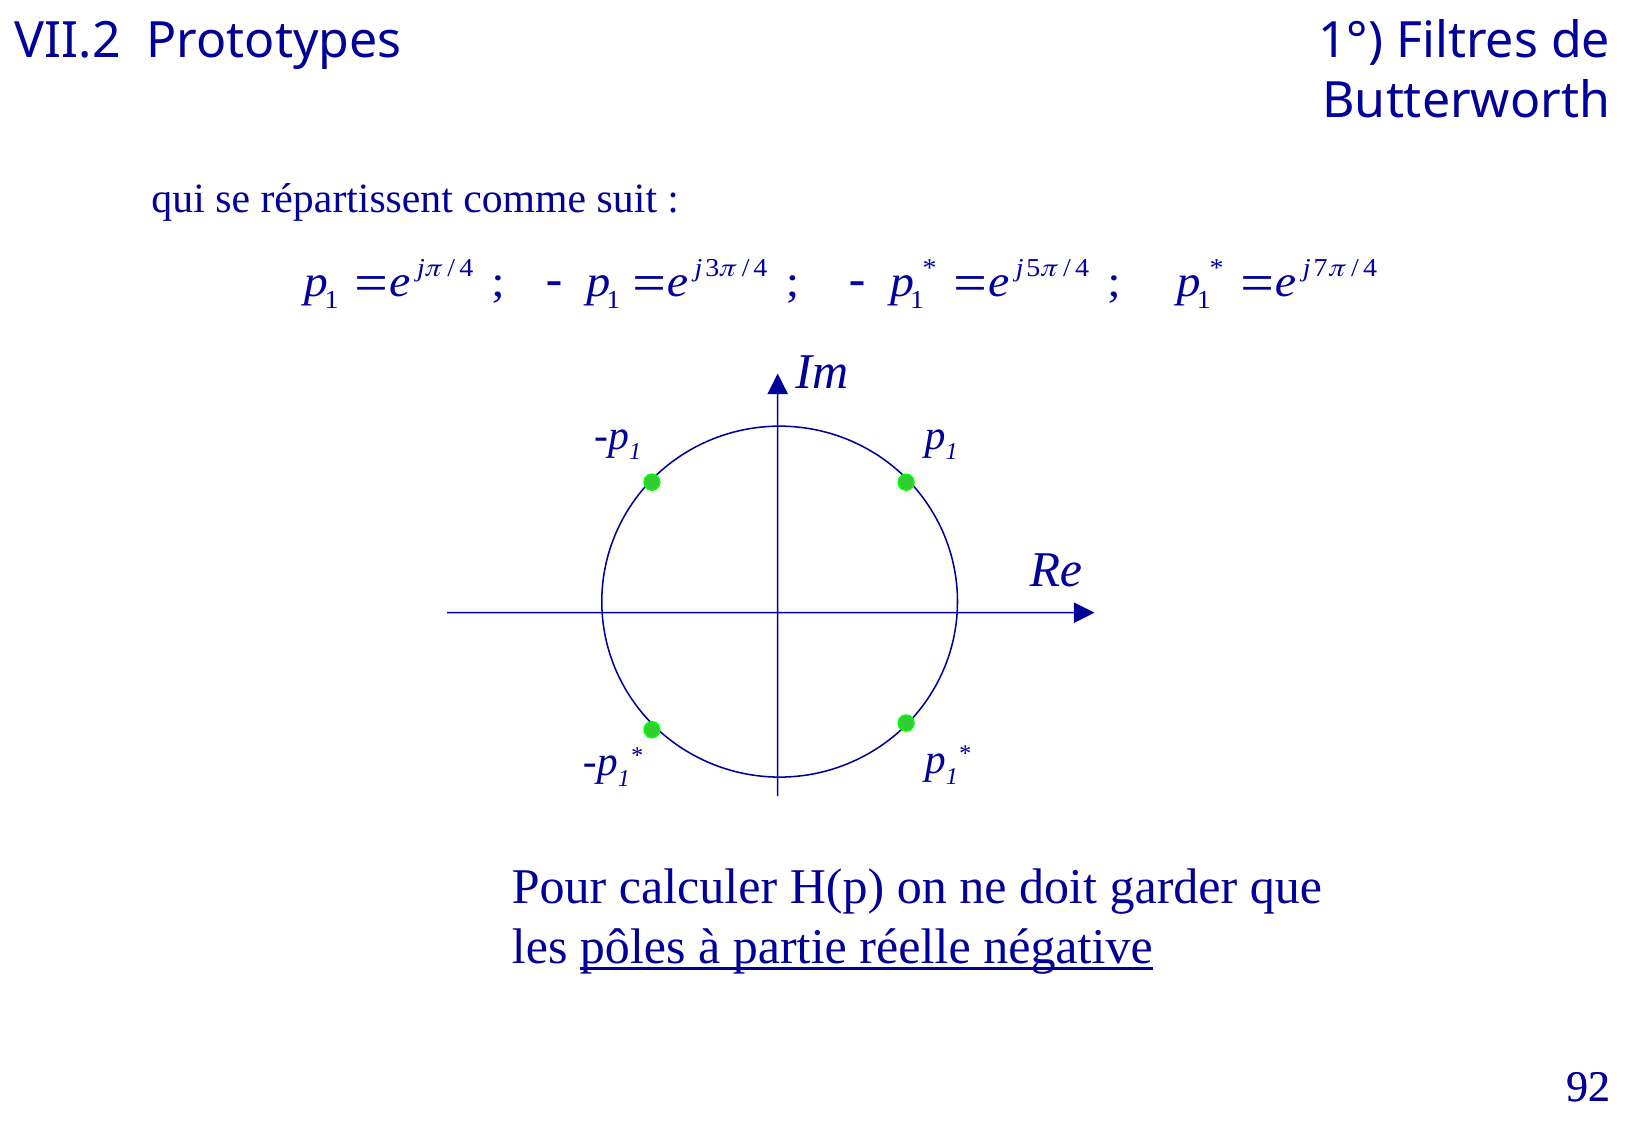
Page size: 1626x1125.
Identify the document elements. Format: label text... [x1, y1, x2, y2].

slide_number 92 [1245, 1050, 1625, 1125]
text_box qui se répartissent comme suit : [136, 162, 1090, 228]
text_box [290, 248, 1387, 319]
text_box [446, 330, 1222, 797]
text_box VII.2 Prototypes [0, 0, 1341, 75]
text_box Pour calculer H(p) on ne doit garder que les pôles à partie réelle négative [497, 846, 1394, 982]
text_box 1°) Filtres de Butterworth [1086, 0, 1625, 135]
